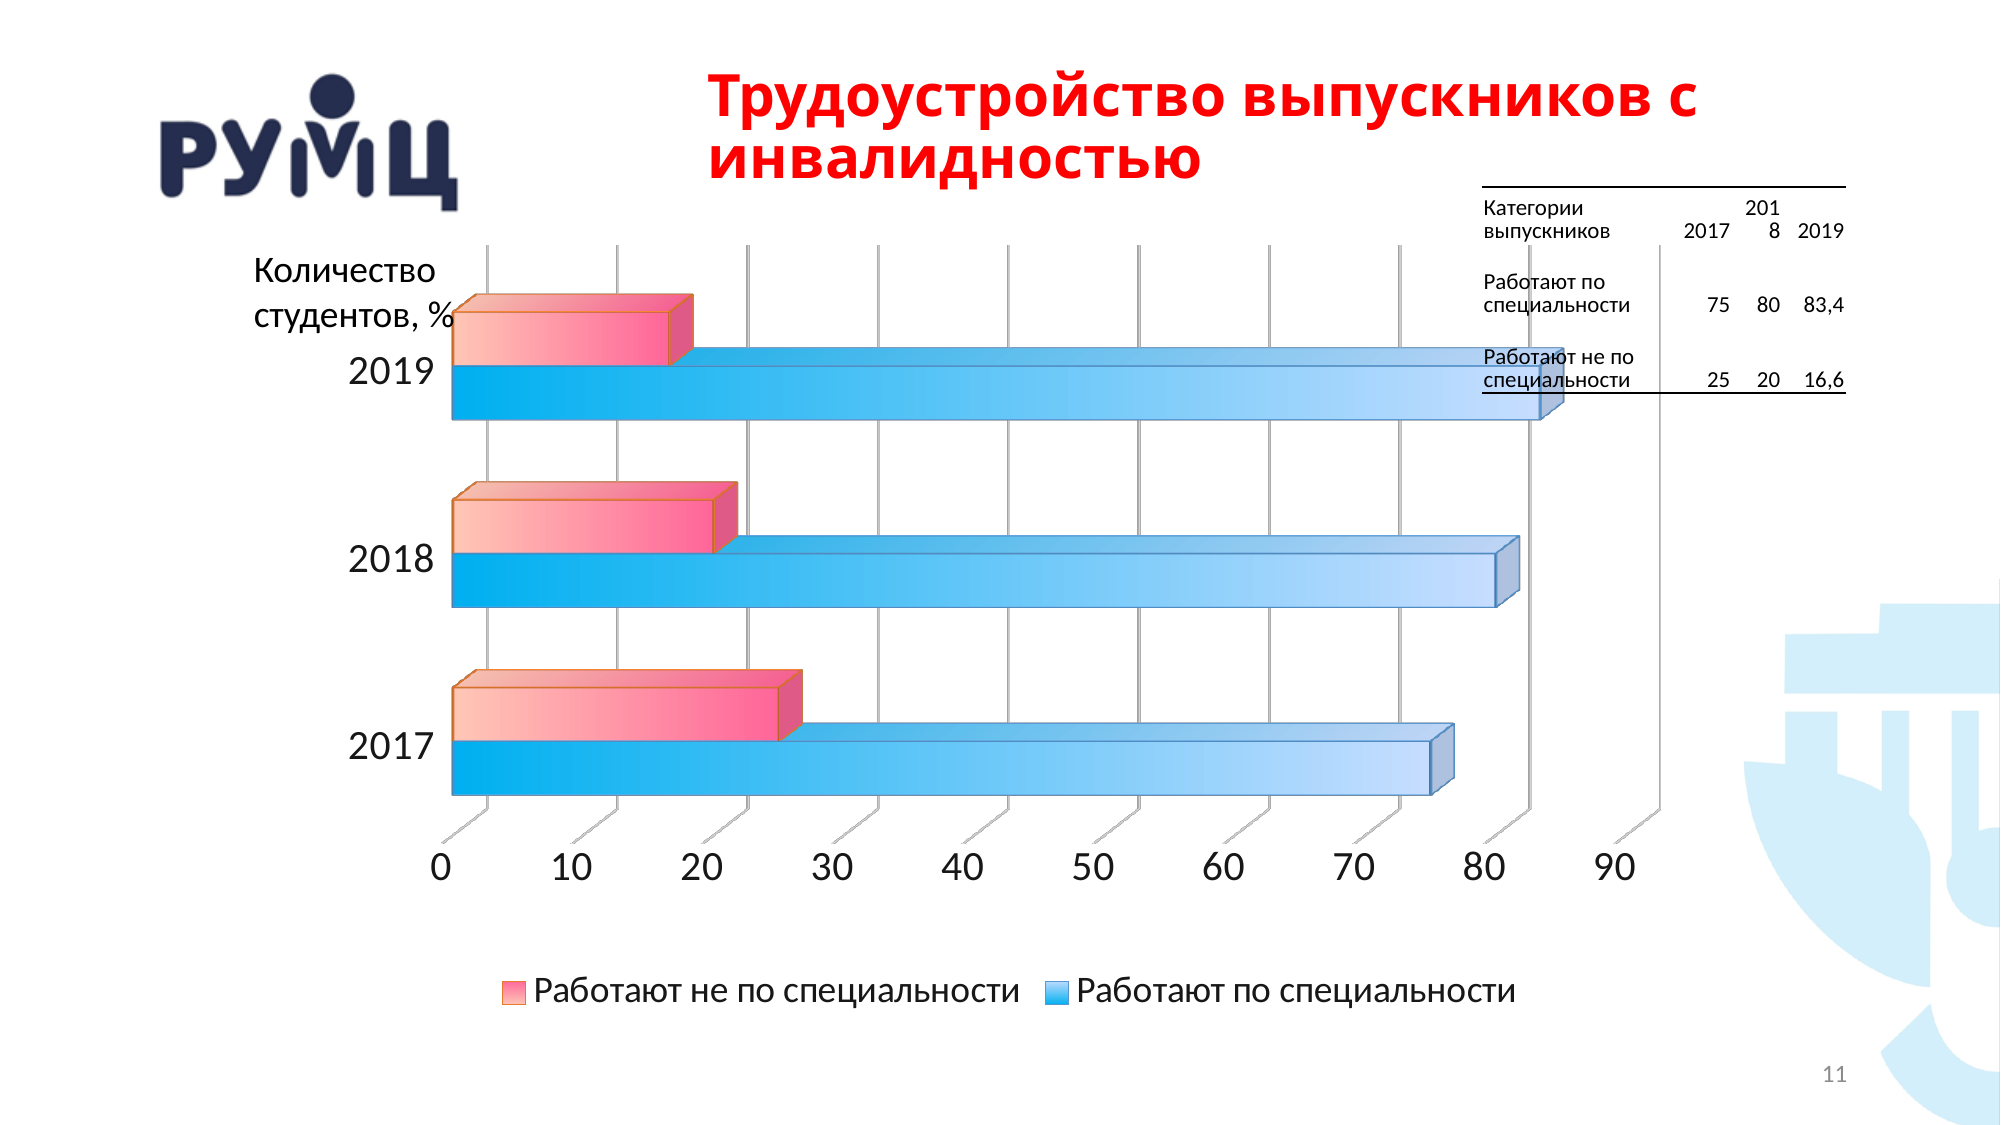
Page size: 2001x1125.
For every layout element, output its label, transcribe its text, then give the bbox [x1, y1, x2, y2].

table_header 2018 [1732, 188, 1782, 244]
picture [137, 59, 477, 220]
picture [1735, 579, 2000, 1125]
table_cell 20 [1732, 319, 1782, 392]
slide_number 11 [1412, 1042, 1863, 1103]
title Трудоустройство выпускников с инвалидностью [692, 37, 2000, 220]
chart [290, 237, 1730, 1020]
table_cell 16,6 [1782, 319, 1846, 392]
table_header 2019 [1782, 188, 1846, 244]
table_cell 80 [1732, 244, 1782, 319]
table_cell 83,4 [1782, 244, 1846, 319]
table_header 2017 [1675, 188, 1732, 244]
table_header Категории выпускников [1482, 188, 1675, 237]
text_box Количество студентов, % [238, 237, 290, 342]
